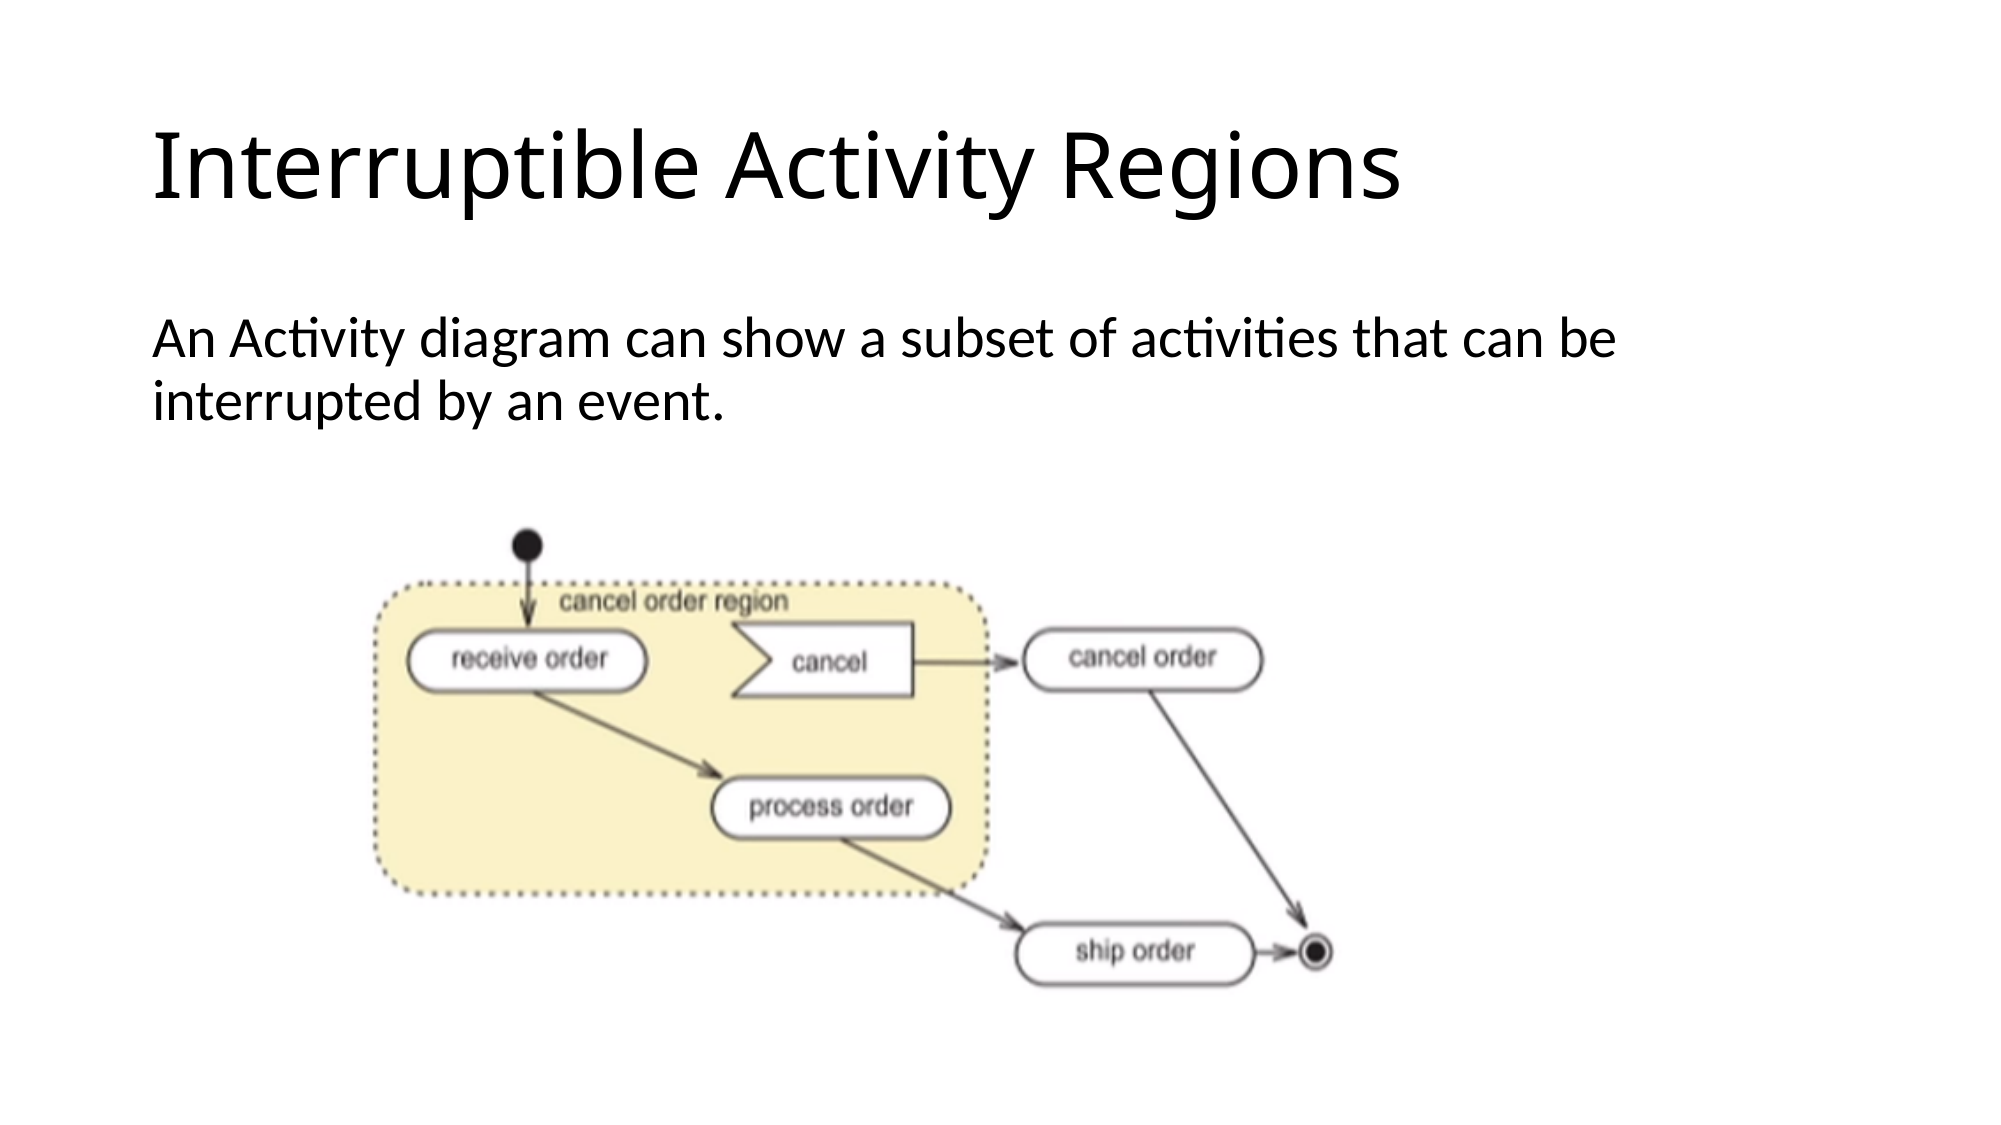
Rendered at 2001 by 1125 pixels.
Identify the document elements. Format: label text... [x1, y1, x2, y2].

list An Activity diagram can show a subset of activities that can be interrupted by an event. [137, 299, 1863, 480]
picture [329, 479, 1488, 1007]
title Interruptible Activity Regions [137, 59, 1863, 278]
